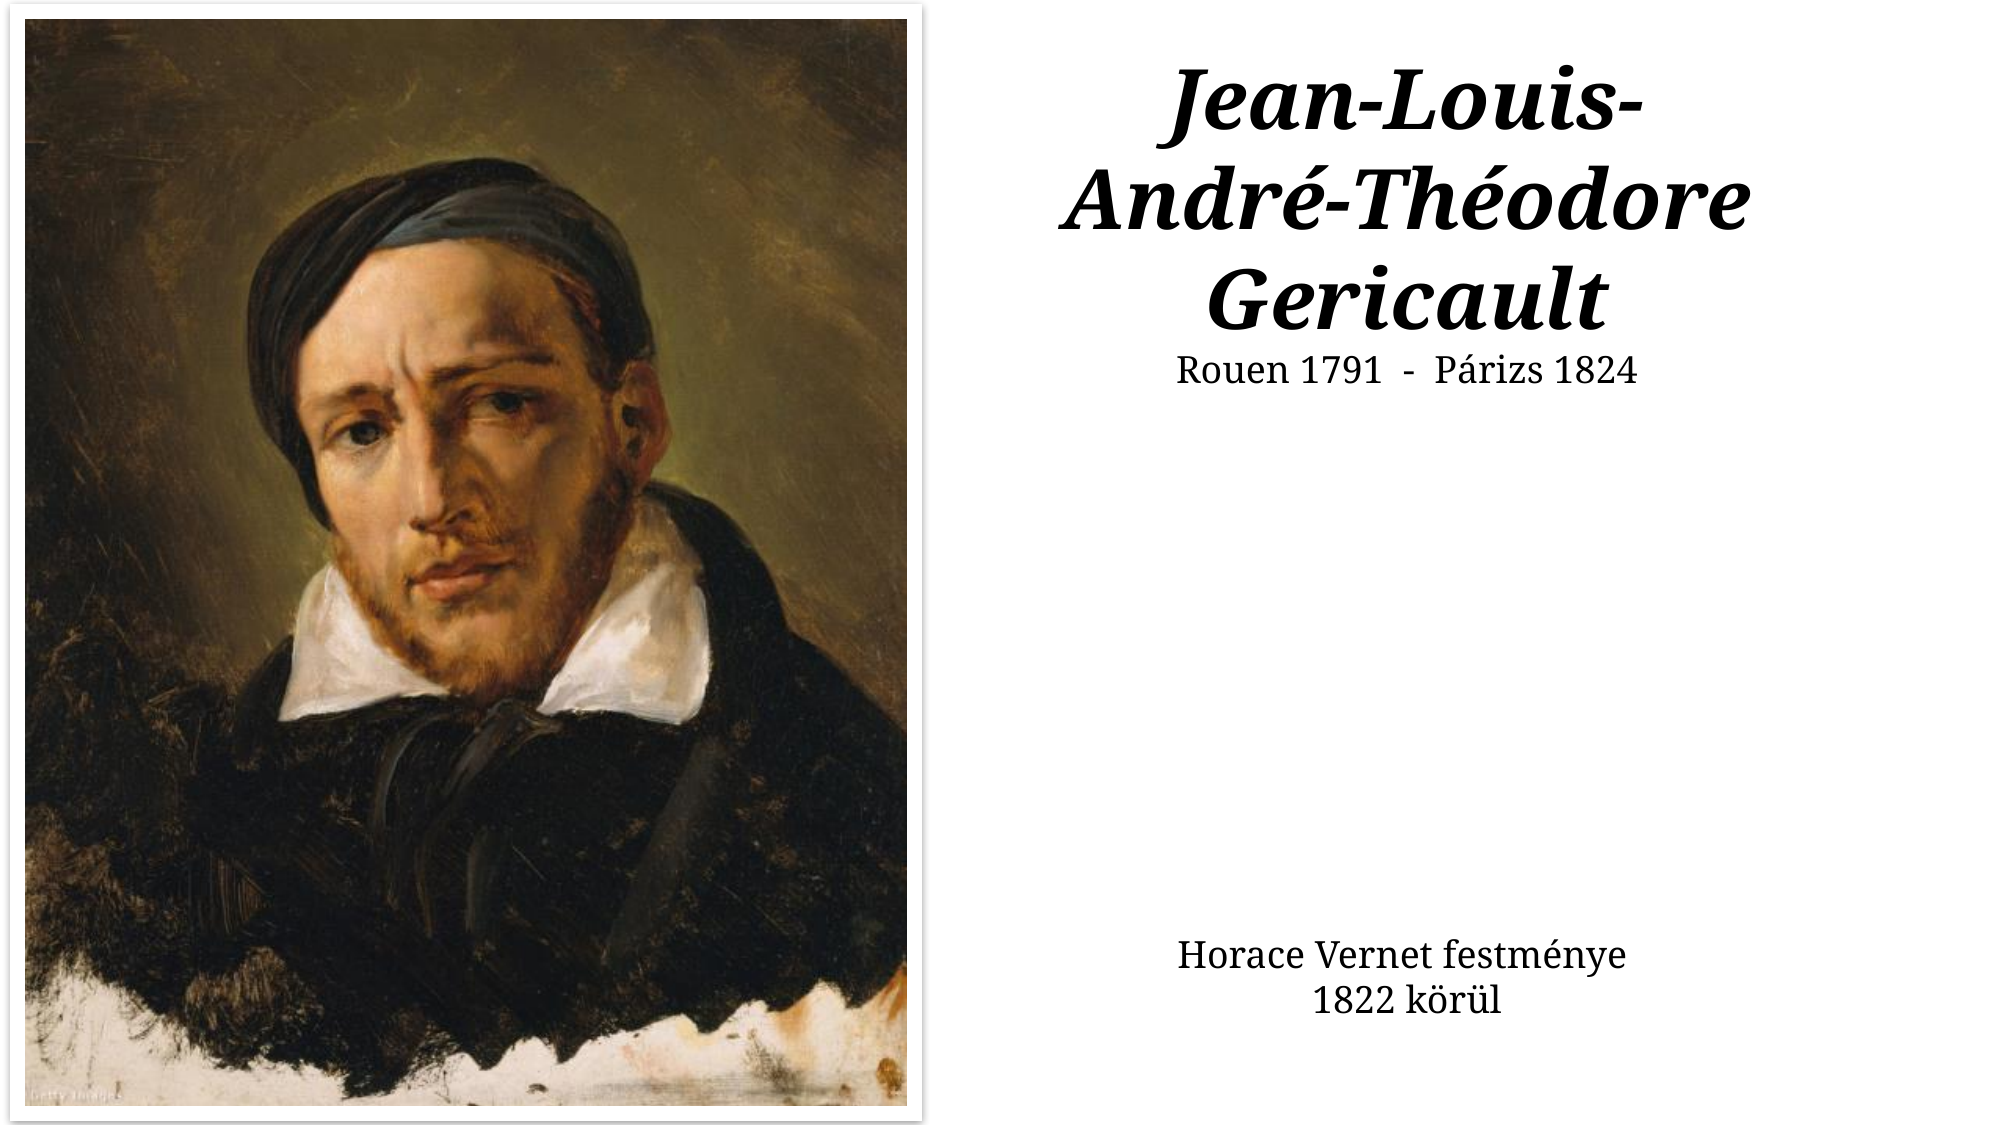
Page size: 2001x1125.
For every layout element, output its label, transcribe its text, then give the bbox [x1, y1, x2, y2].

text_box Jean-Louis-André-Théodore Gericault Rouen 1791 - Párizs 1824 Horace Vernet festménye 1822 körül [1037, 38, 1777, 1029]
picture [24, 18, 908, 1107]
